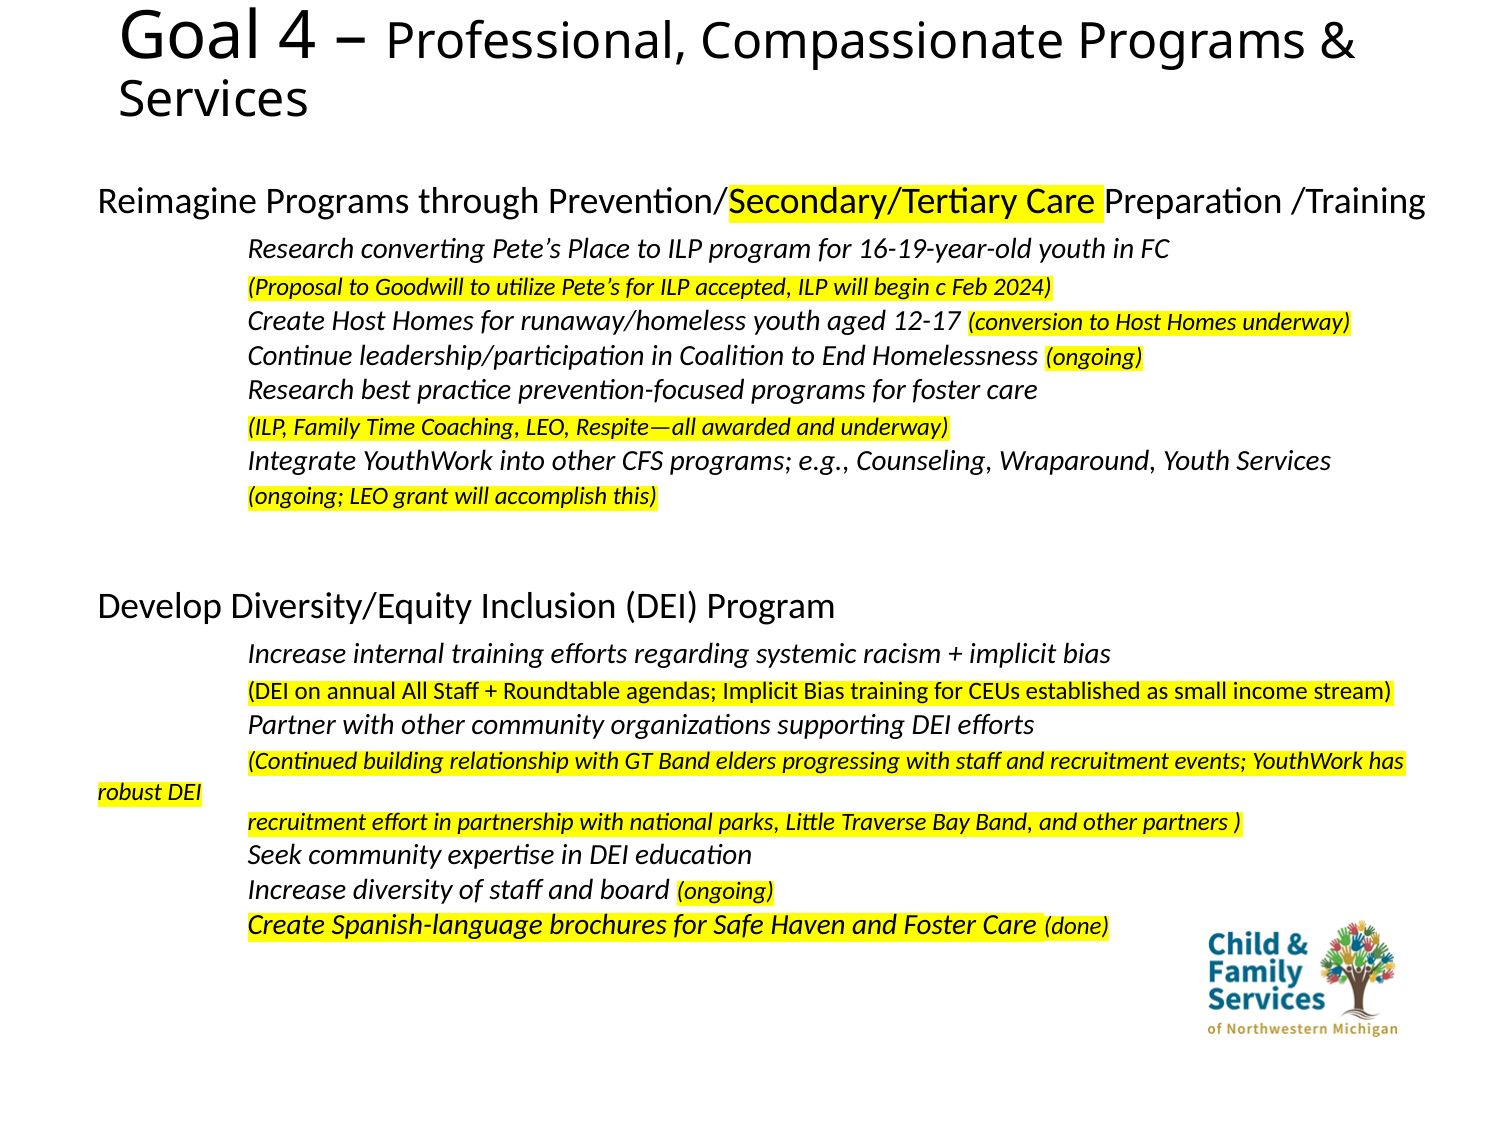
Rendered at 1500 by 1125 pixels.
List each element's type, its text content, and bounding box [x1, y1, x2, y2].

text_box Reimagine Programs through Prevention/Secondary/Tertiary Care Preparation /Training Research converting Pete’s Place to ILP program for 16-19-year-old youth in FC (Proposal to Goodwill to utilize Pete’s for ILP accepted, ILP will begin c Feb 2024) Create Host Homes for runaway/homeless youth aged 12-17 (conversion to Host Homes underway) Continue leadership/participation in Coalition to End Homelessness (ongoing) Research best practice prevention-focused programs for foster care (ILP, Family Time Coaching, LEO, Respite—all awarded and underway) Integrate YouthWork into other CFS programs; e.g., Counseling, Wraparound, Youth Services (ongoing; LEO grant will accomplish this) Develop Diversity/Equity Inclusion (DEI) Program Increase internal training efforts regarding systemic racism + implicit bias (DEI on annual All Staff + Roundtable agendas; Implicit Bias training for CEUs established as small income stream) Partner with other community organizations supporting DEI efforts (Continued building relationship with GT Band elders progressing with staff and recruitment events; YouthWork has robust DEI recruitment effort in partnership with national parks, Little Traverse Bay Band, and other partners ) Seek community expertise in DEI education Increase diversity of staff and board (ongoing) Create Spanish-language brochures for Safe Haven and Foster Care (done) [82, 168, 1479, 948]
title Goal 4 – Professional, Compassionate Programs & Services [103, 22, 1397, 106]
picture [1208, 920, 1397, 1037]
